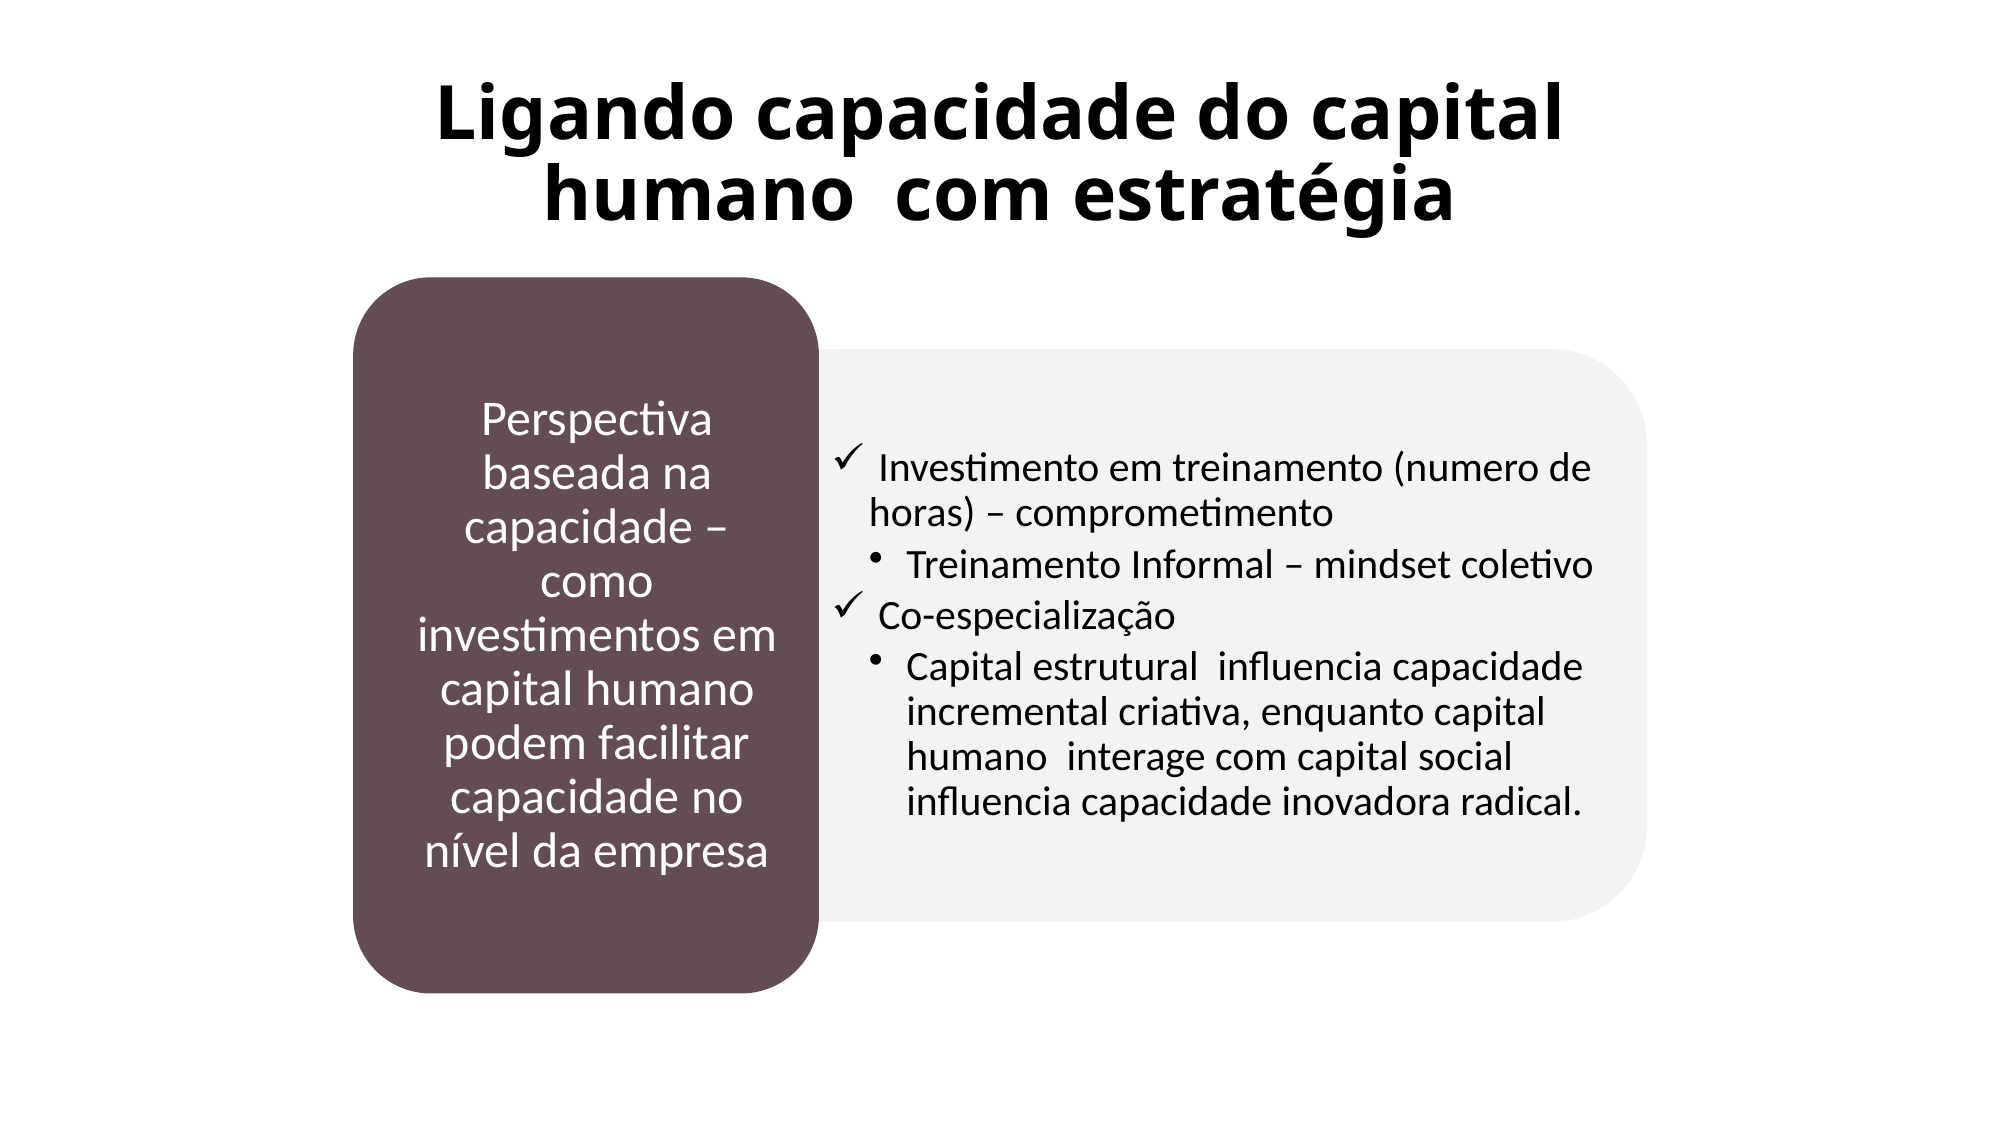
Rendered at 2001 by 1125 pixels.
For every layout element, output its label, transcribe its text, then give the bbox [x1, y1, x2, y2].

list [353, 277, 1647, 994]
title Ligando capacidade do capital humano com estratégia [353, 59, 1647, 253]
